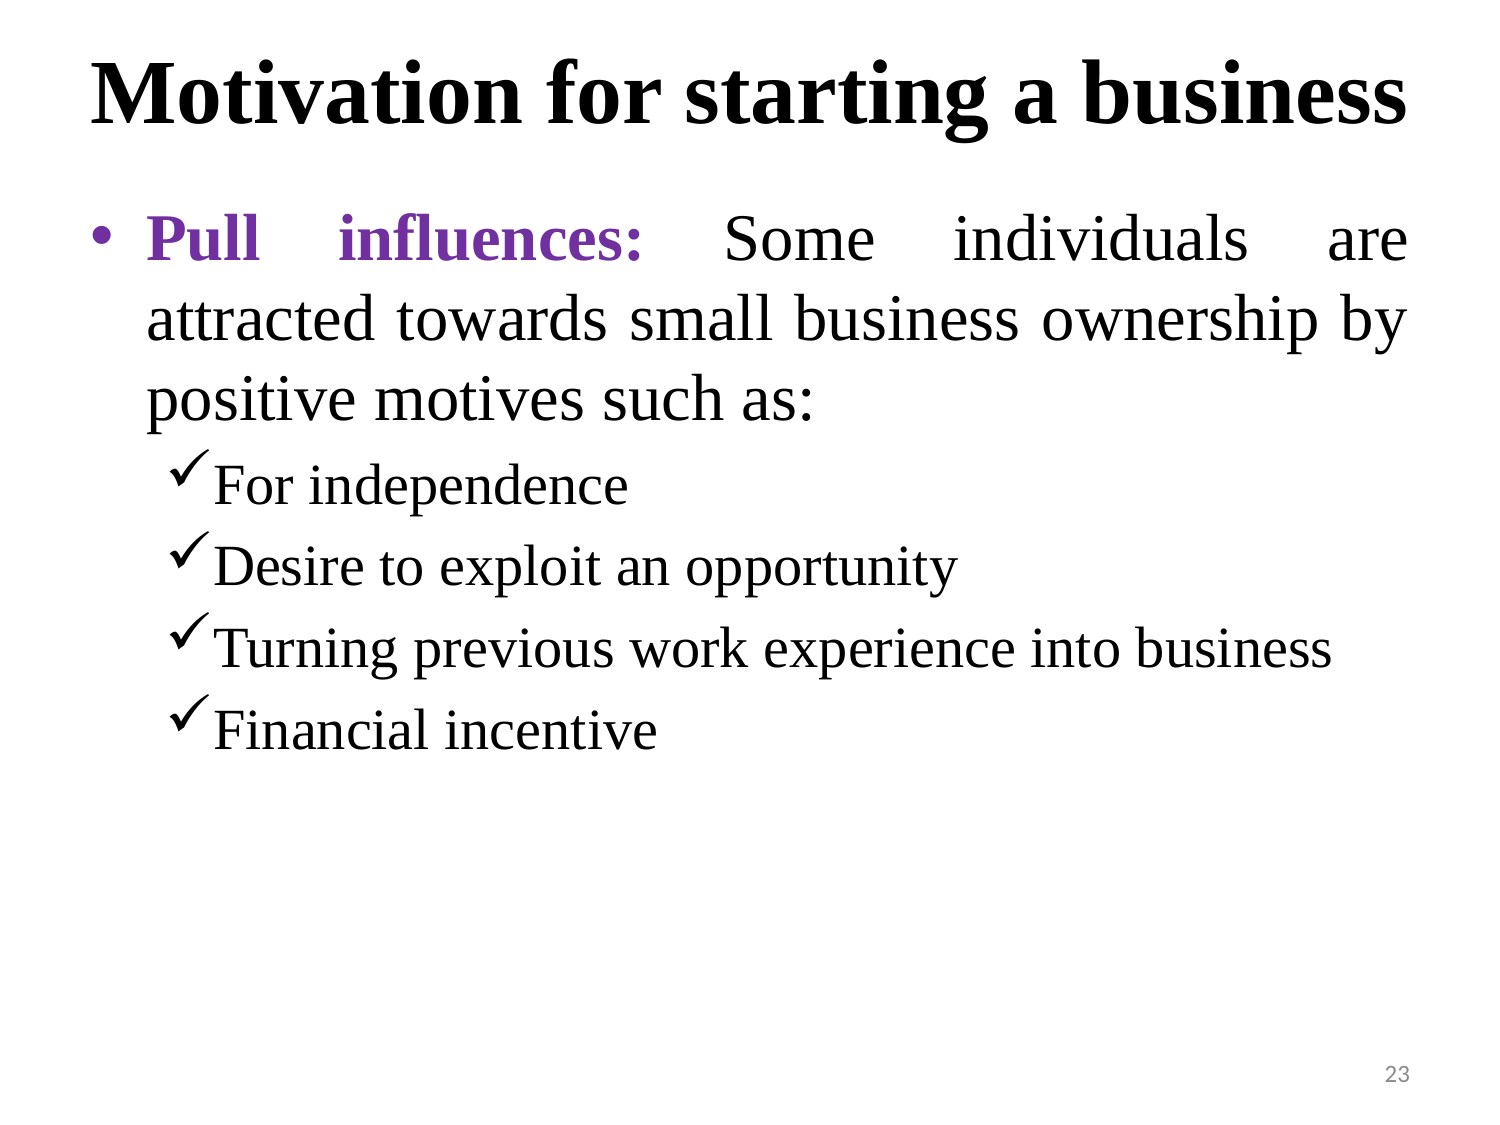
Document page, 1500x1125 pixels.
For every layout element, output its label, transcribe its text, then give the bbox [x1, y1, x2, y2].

slide_number 23 [1074, 1042, 1425, 1103]
list Pull influences: Some individuals are attracted towards small business ownership by positive motives such as: For independence Desire to exploit an opportunity Turning previous work experience into business Financial incentive [75, 186, 1425, 980]
title Motivation for starting a business [75, 11, 1425, 162]
